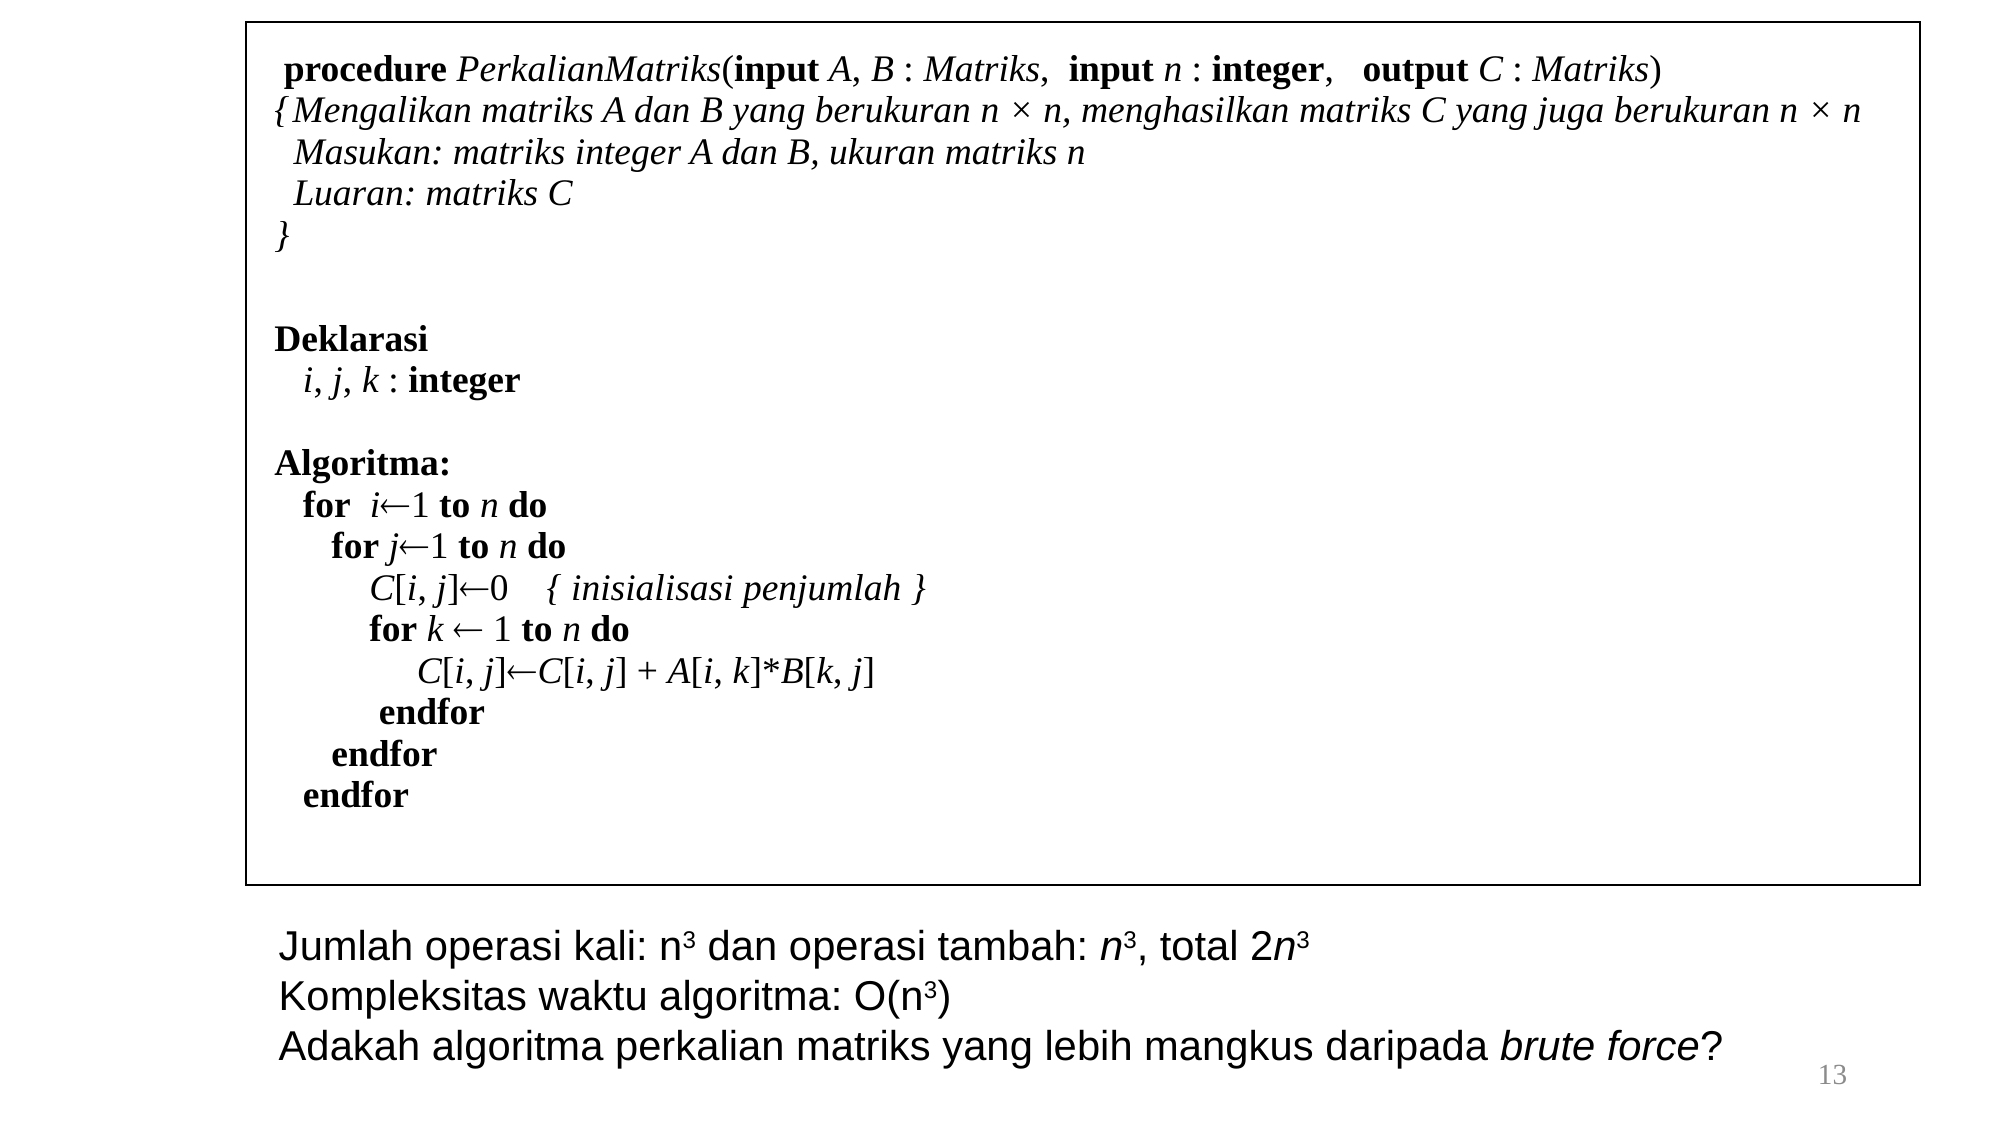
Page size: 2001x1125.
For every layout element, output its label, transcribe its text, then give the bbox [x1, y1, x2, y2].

slide_number 13 [1412, 1042, 1863, 1103]
text_box Jumlah operasi kali: n3 dan operasi tambah: n3, total 2n3 Kompleksitas waktu algoritma: O(n3) Adakah algoritma perkalian matriks yang lebih mangkus daripada brute force? [263, 911, 1845, 1077]
text_box [245, 21, 1921, 886]
